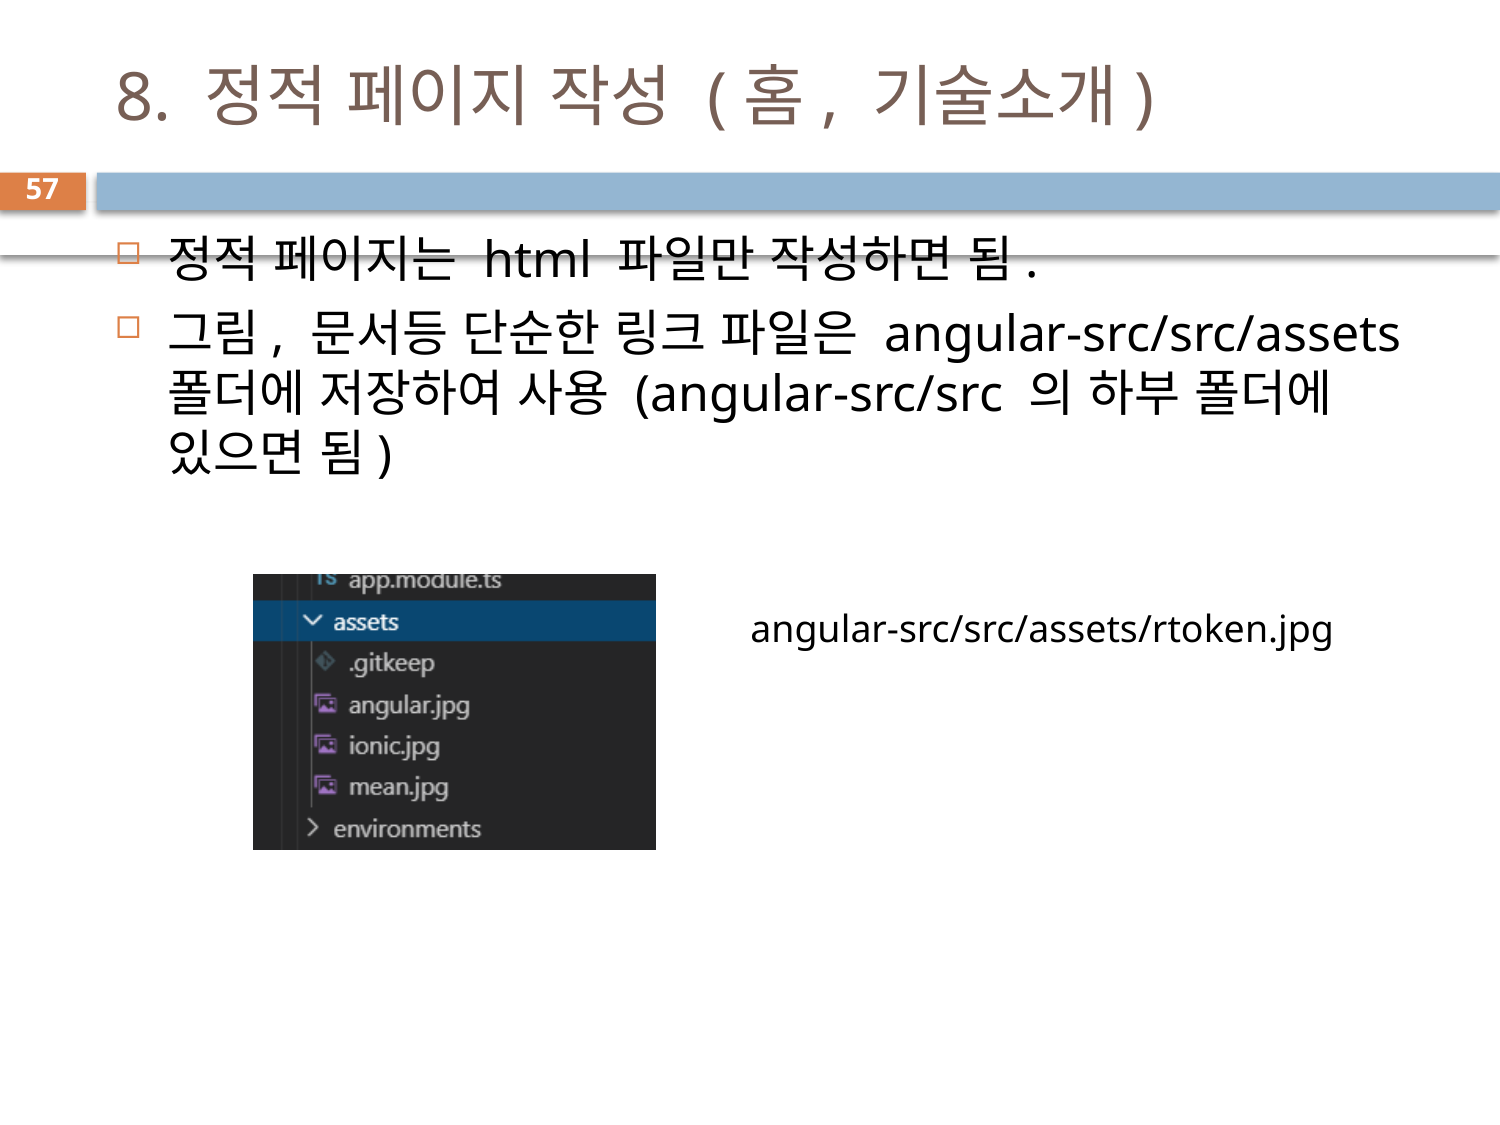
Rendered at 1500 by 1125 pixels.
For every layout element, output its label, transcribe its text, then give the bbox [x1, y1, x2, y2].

picture [253, 573, 656, 850]
slide_number 57 [0, 170, 87, 211]
text_box angular-src/src/assets/rtoken.jpg [735, 597, 1350, 658]
title 8. 정적 페이지 작성 (홈, 기술소개) [100, 37, 1438, 149]
list 정적 페이지는 html 파일만 작성하면 됨. 그림, 문서등 단순한 링크 파일은 angular-src/src/assets 폴더에 저장하여 사용 (angular-src/src 의 하부 폴더에 있으면 됨) [100, 219, 1438, 1047]
